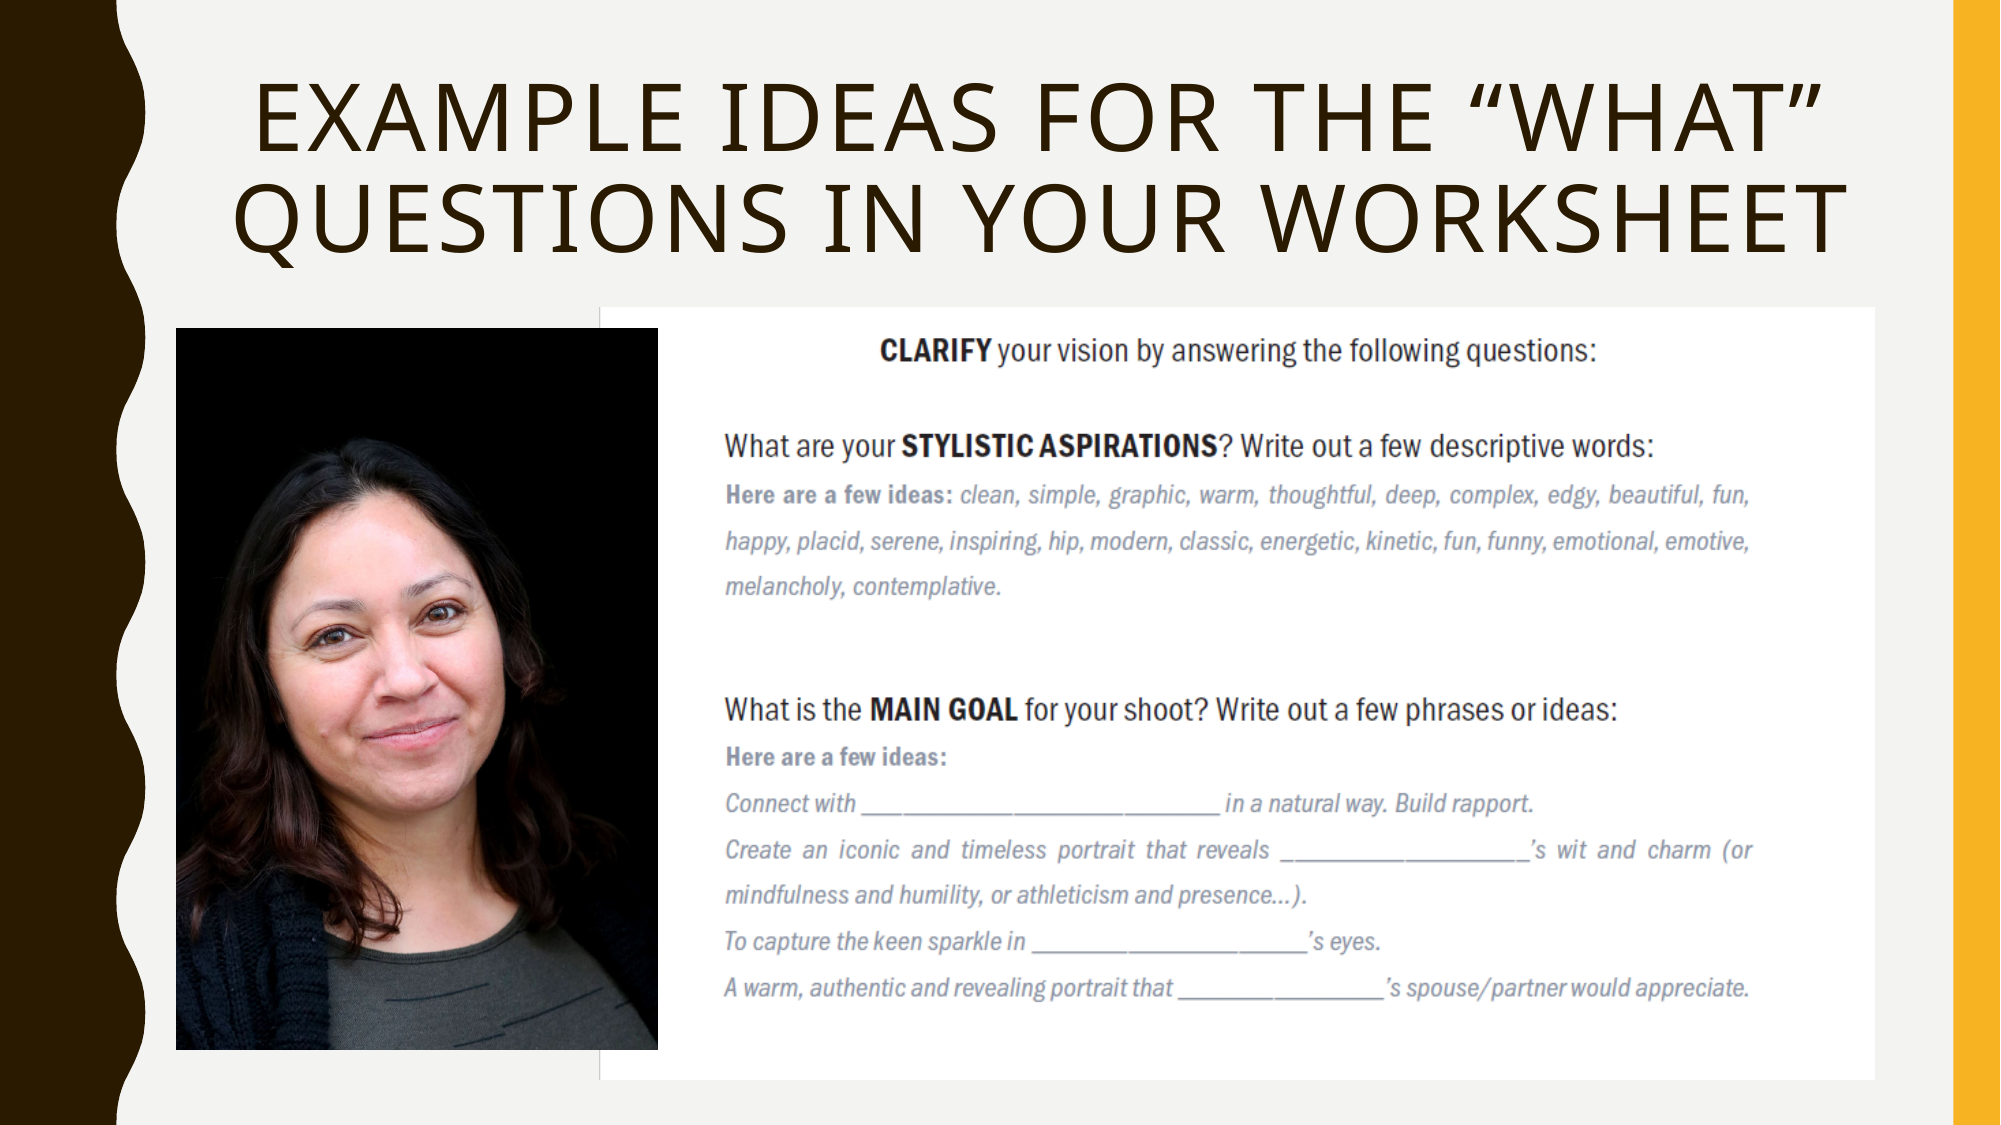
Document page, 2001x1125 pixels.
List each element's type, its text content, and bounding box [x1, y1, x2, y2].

picture [176, 328, 658, 1050]
title Example ideas for the “what” questions in your worksheet [205, 62, 1875, 308]
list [599, 307, 1875, 1080]
